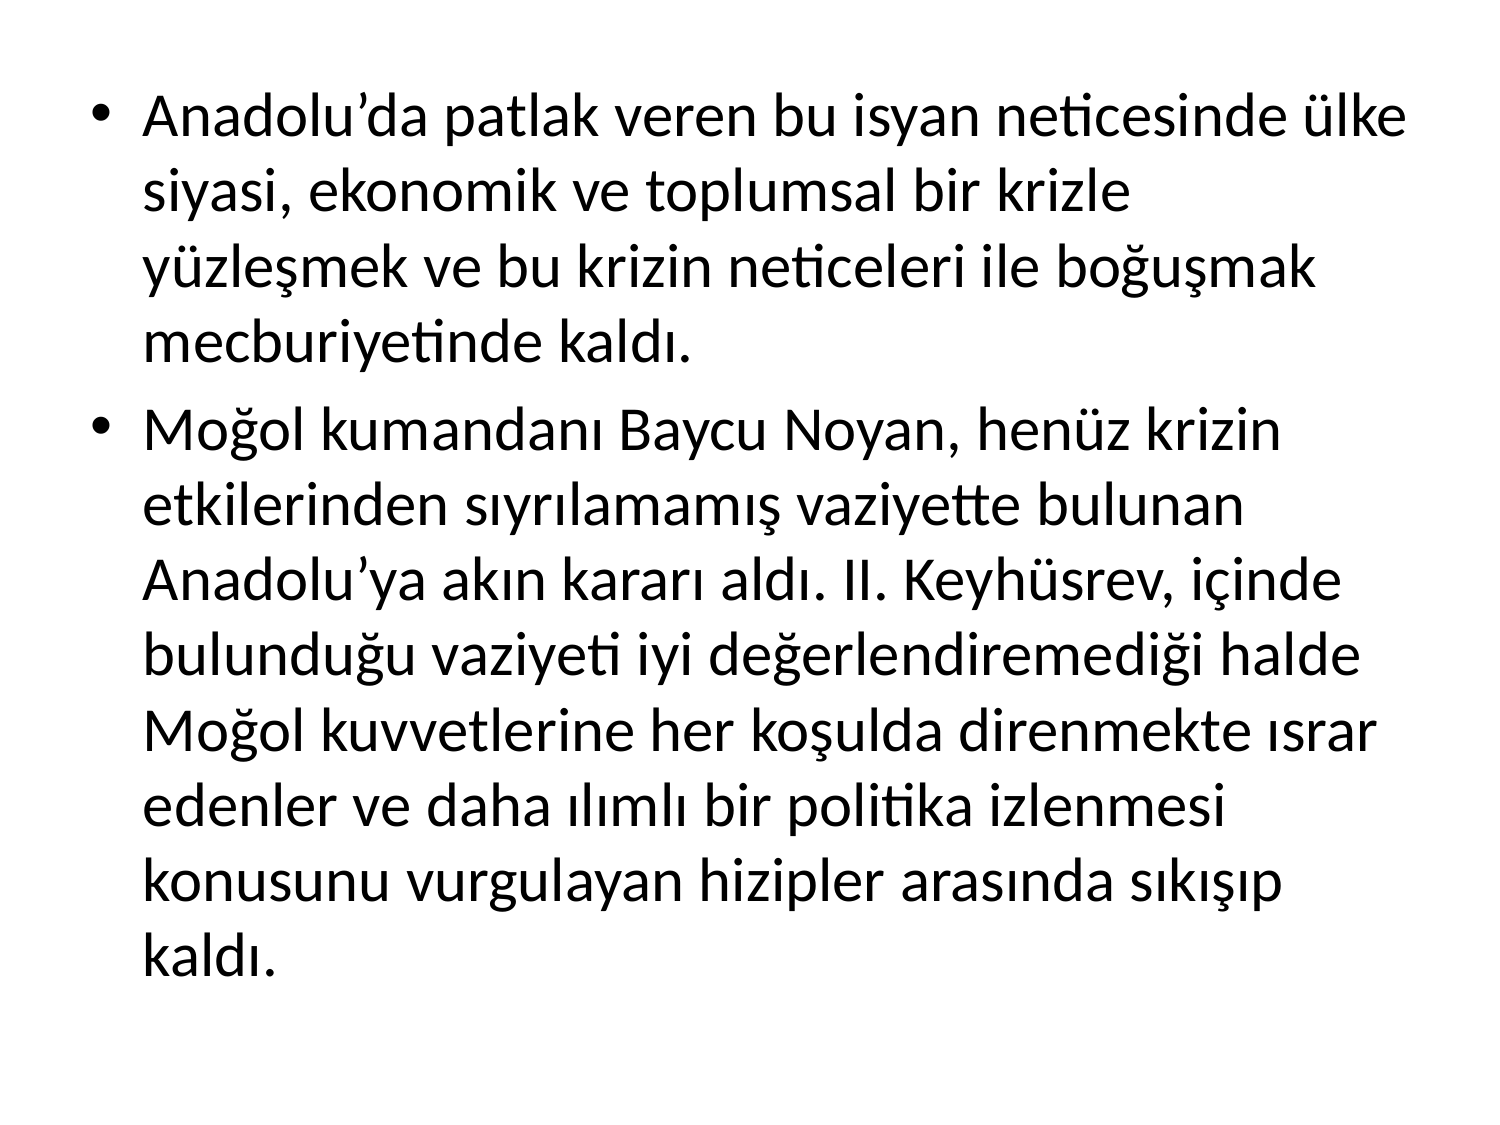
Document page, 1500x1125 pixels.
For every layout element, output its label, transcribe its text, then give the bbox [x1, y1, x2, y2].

list Anadolu’da patlak veren bu isyan neticesinde ülke siyasi, ekonomik ve toplumsal bir krizle yüzleşmek ve bu krizin neticeleri ile boğuşmak mecburiyetinde kaldı. Moğol kumandanı Baycu Noyan, henüz krizin etkilerinden sıyrılamamış vaziyette bulunan Anadolu’ya akın kararı aldı. II. Keyhüsrev, içinde bulunduğu vaziyeti iyi değerlendiremediği halde Moğol kuvvetlerine her koşulda direnmekte ısrar edenler ve daha ılımlı bir politika izlenmesi konusunu vurgulayan hizipler arasında sıkışıp kaldı. [75, 66, 1425, 1005]
